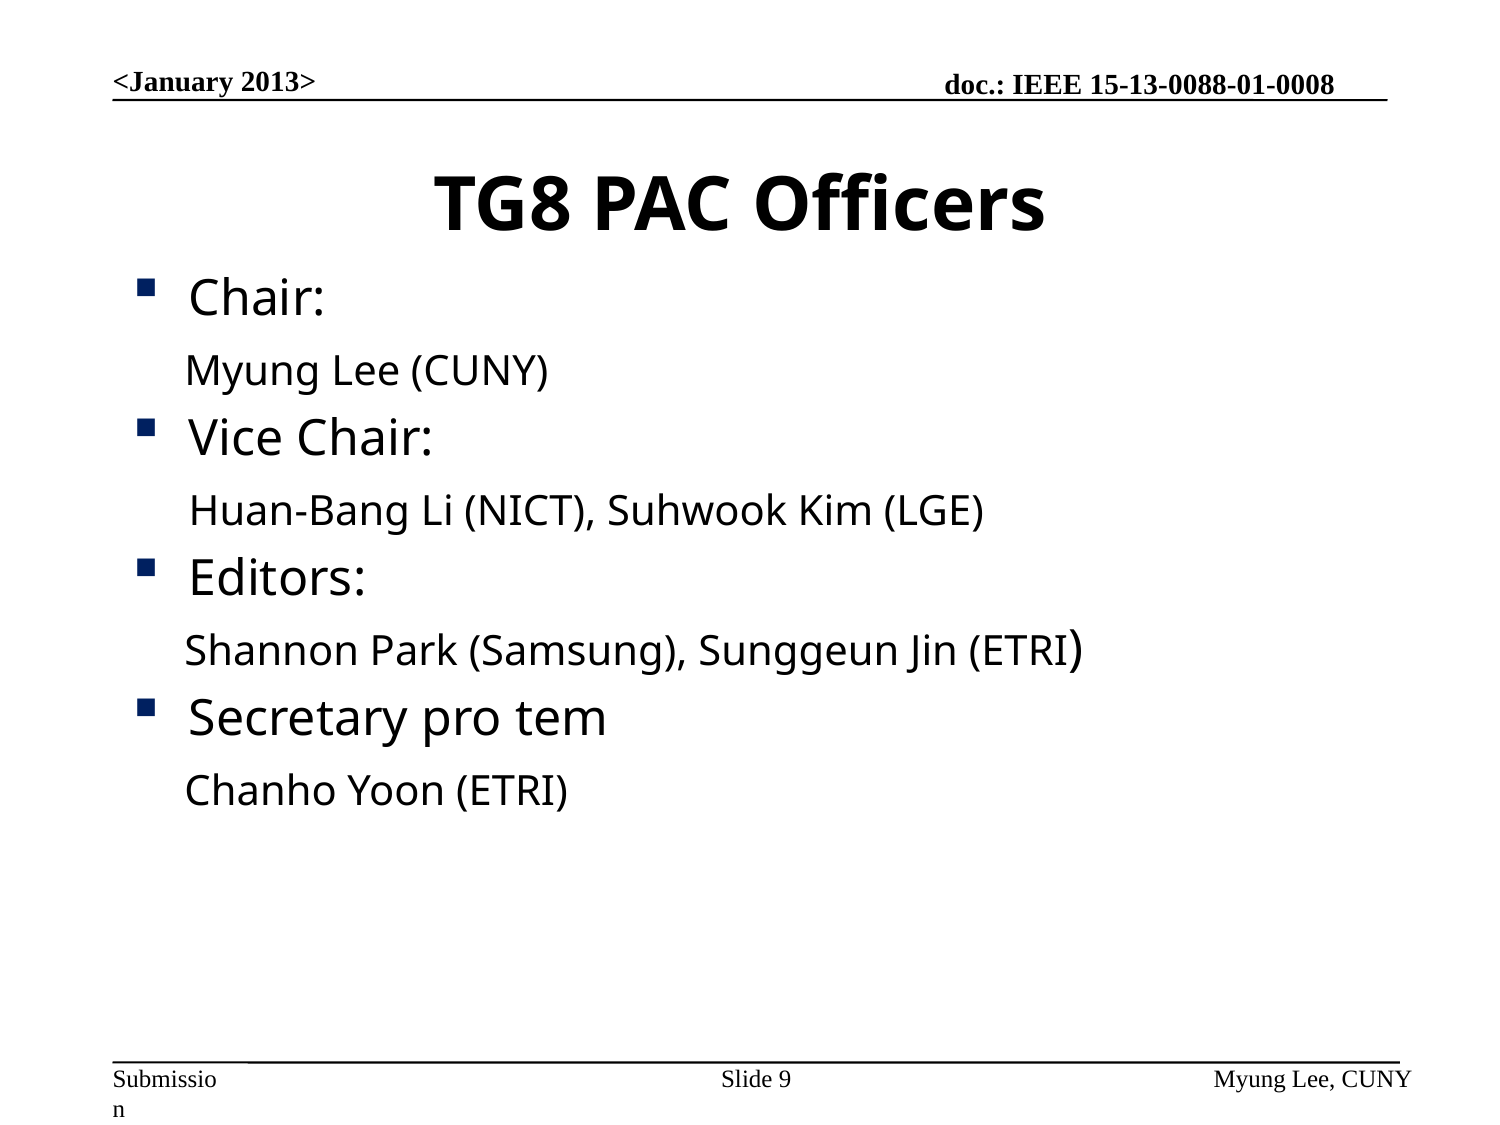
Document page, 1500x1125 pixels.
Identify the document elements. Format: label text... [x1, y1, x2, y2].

slide_number Slide 9 [712, 1061, 800, 1093]
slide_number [112, 61, 376, 98]
title TG8 PAC Officers [112, 112, 1388, 288]
list Chair: Myung Lee (CUNY) Vice Chair: Huan-Bang Li (NICT), Suhwook Kim (LGE) Editors: Shannon Park (Samsung), Sunggeun Jin (ETRI) Secretary pro tem Chanho Yoon (ETRI) [116, 257, 1393, 934]
footer Myung Lee, CUNY [855, 1061, 1413, 1124]
